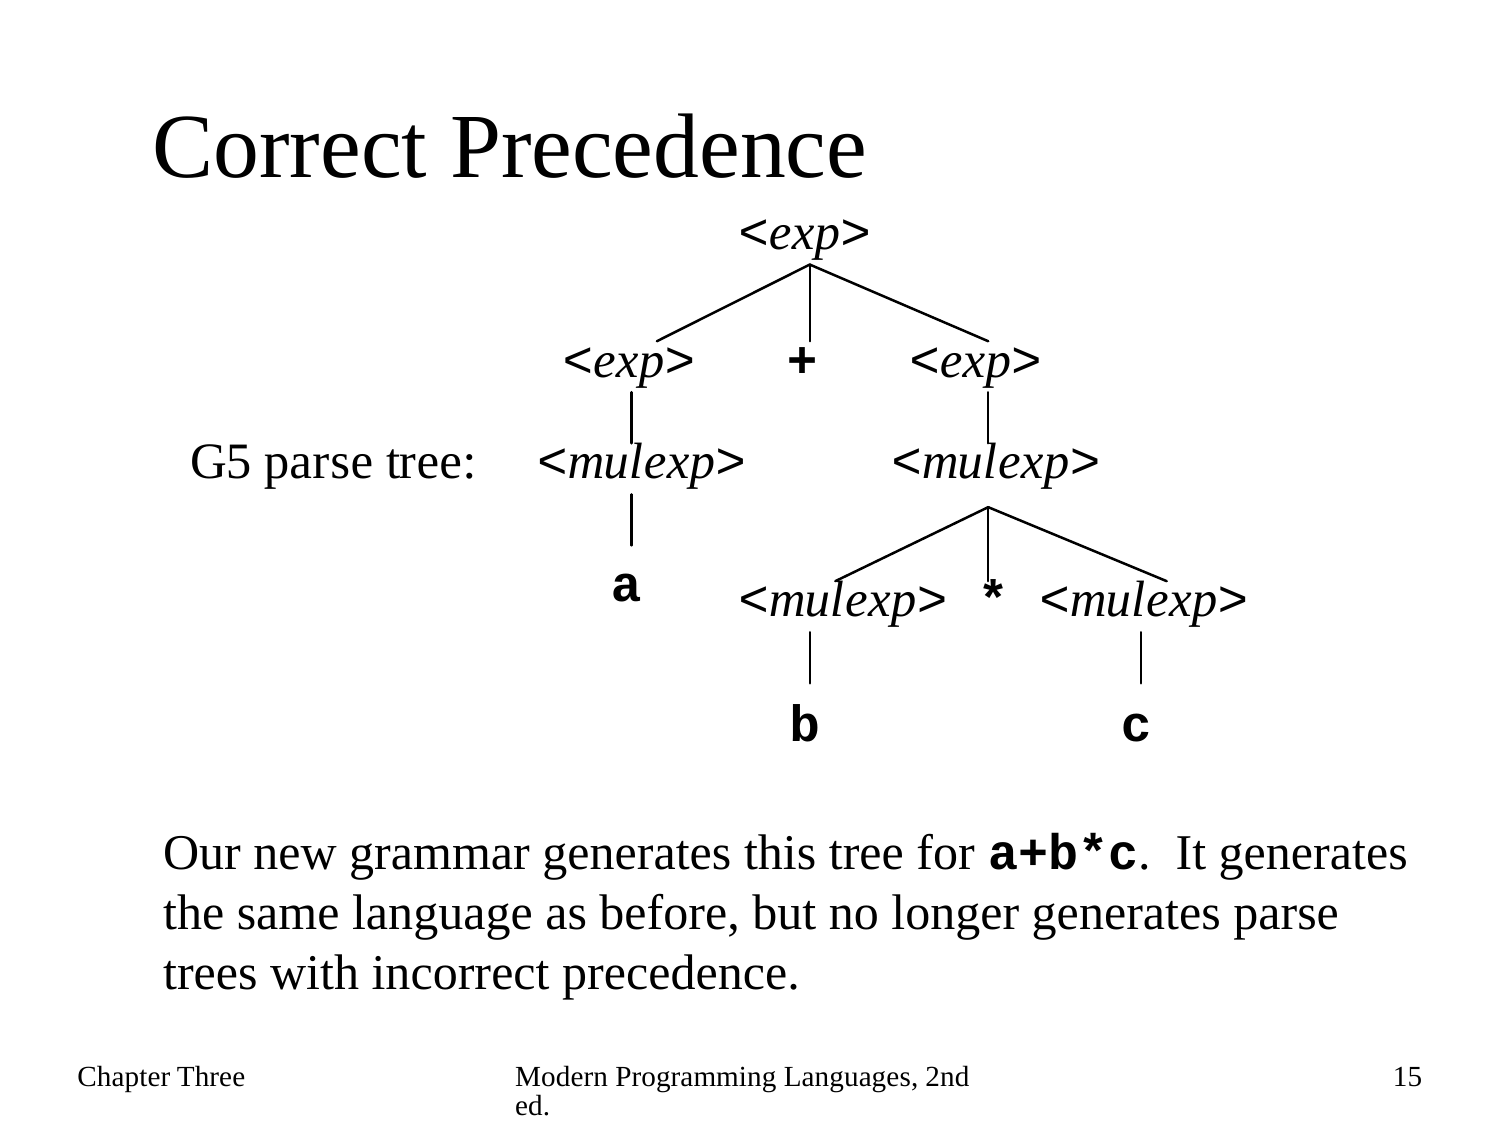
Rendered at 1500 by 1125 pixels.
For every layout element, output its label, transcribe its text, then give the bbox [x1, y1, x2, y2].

slide_number Chapter Three [62, 1036, 401, 1113]
slide_number 15 [1124, 1036, 1438, 1113]
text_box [174, 162, 1338, 781]
text_box Our new grammar generates this tree for a+b*c. It generates the same language as before, but no longer generates parse trees with incorrect precedence. [148, 812, 1436, 1008]
title Correct Precedence [137, 49, 1413, 232]
footer Modern Programming Languages, 2nd ed. [499, 1036, 1001, 1113]
